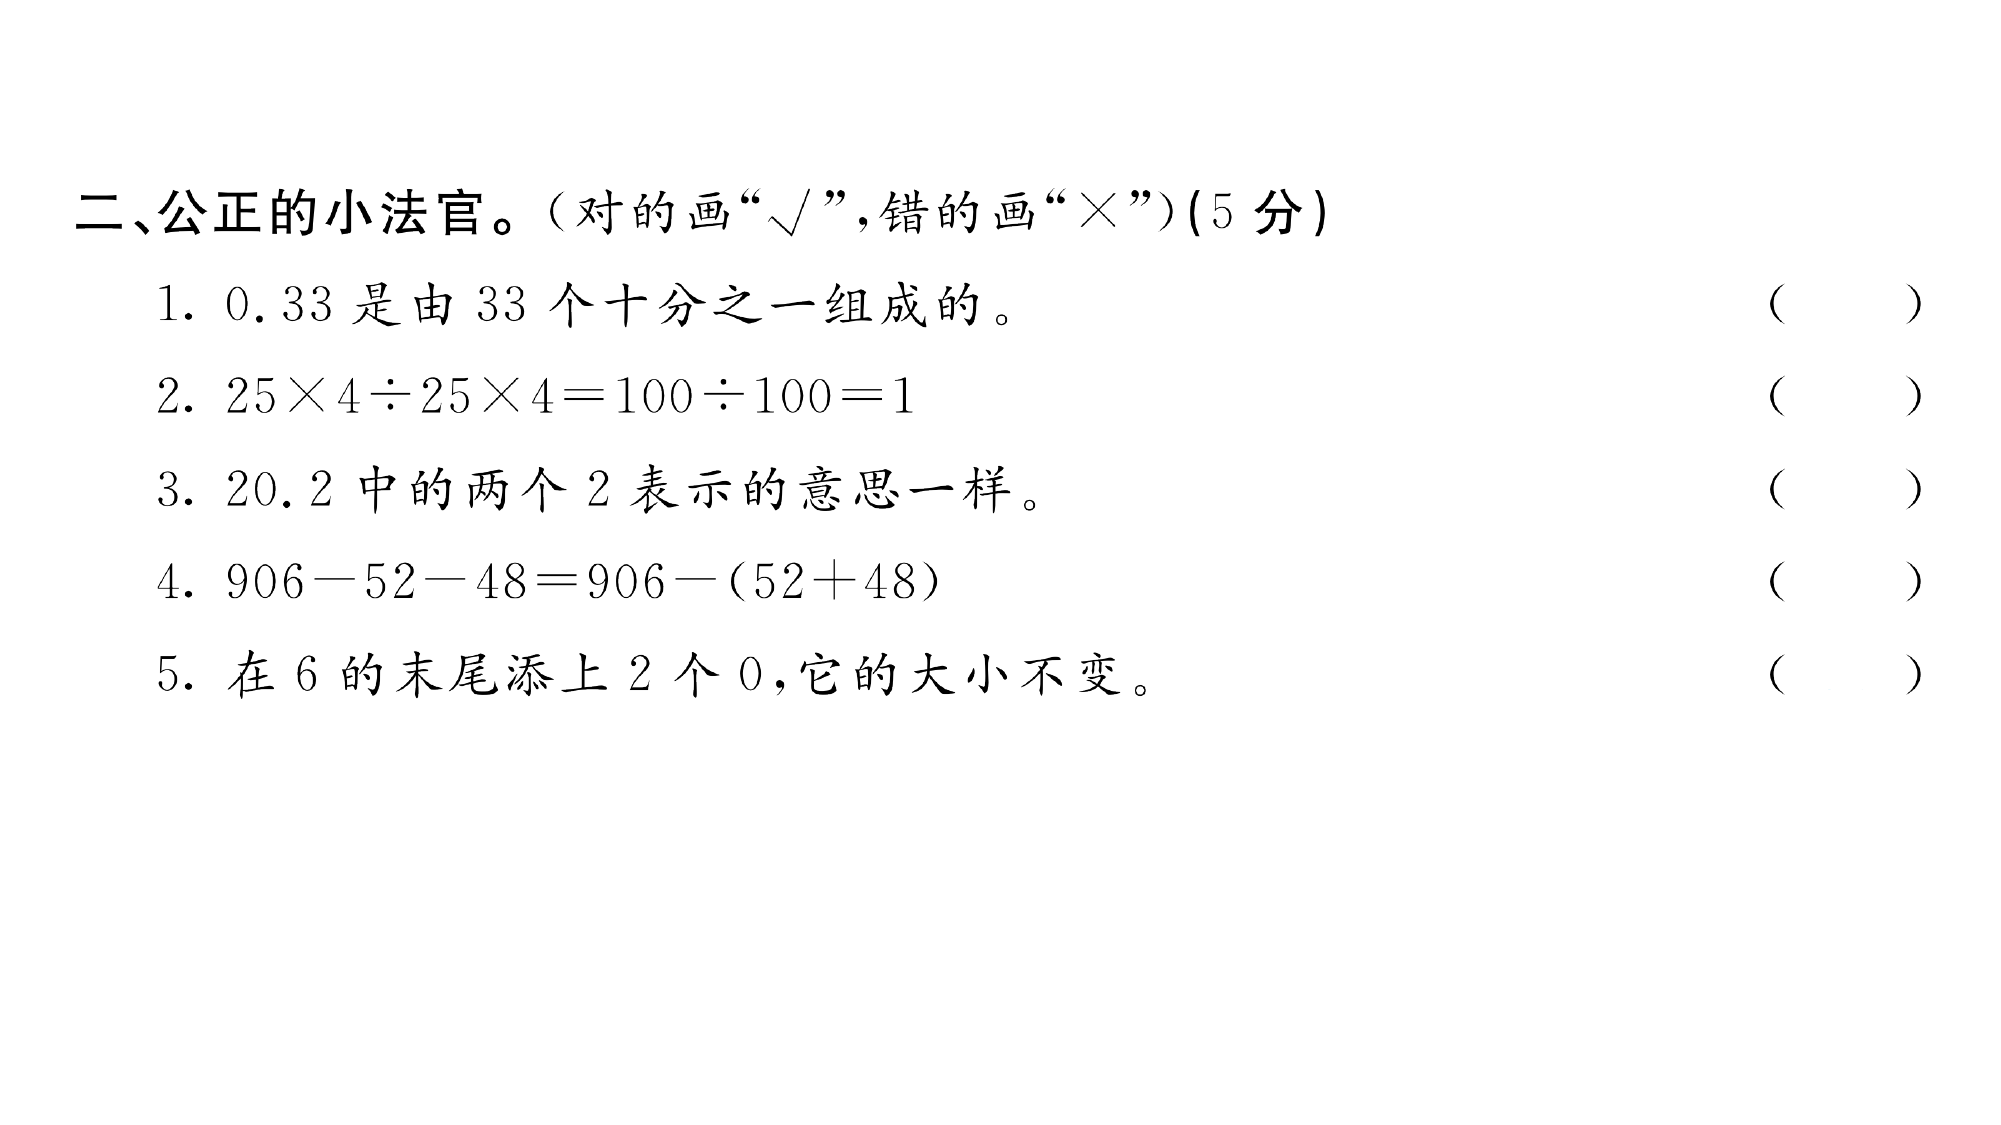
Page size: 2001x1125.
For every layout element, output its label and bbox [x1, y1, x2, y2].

picture [72, 161, 1963, 717]
